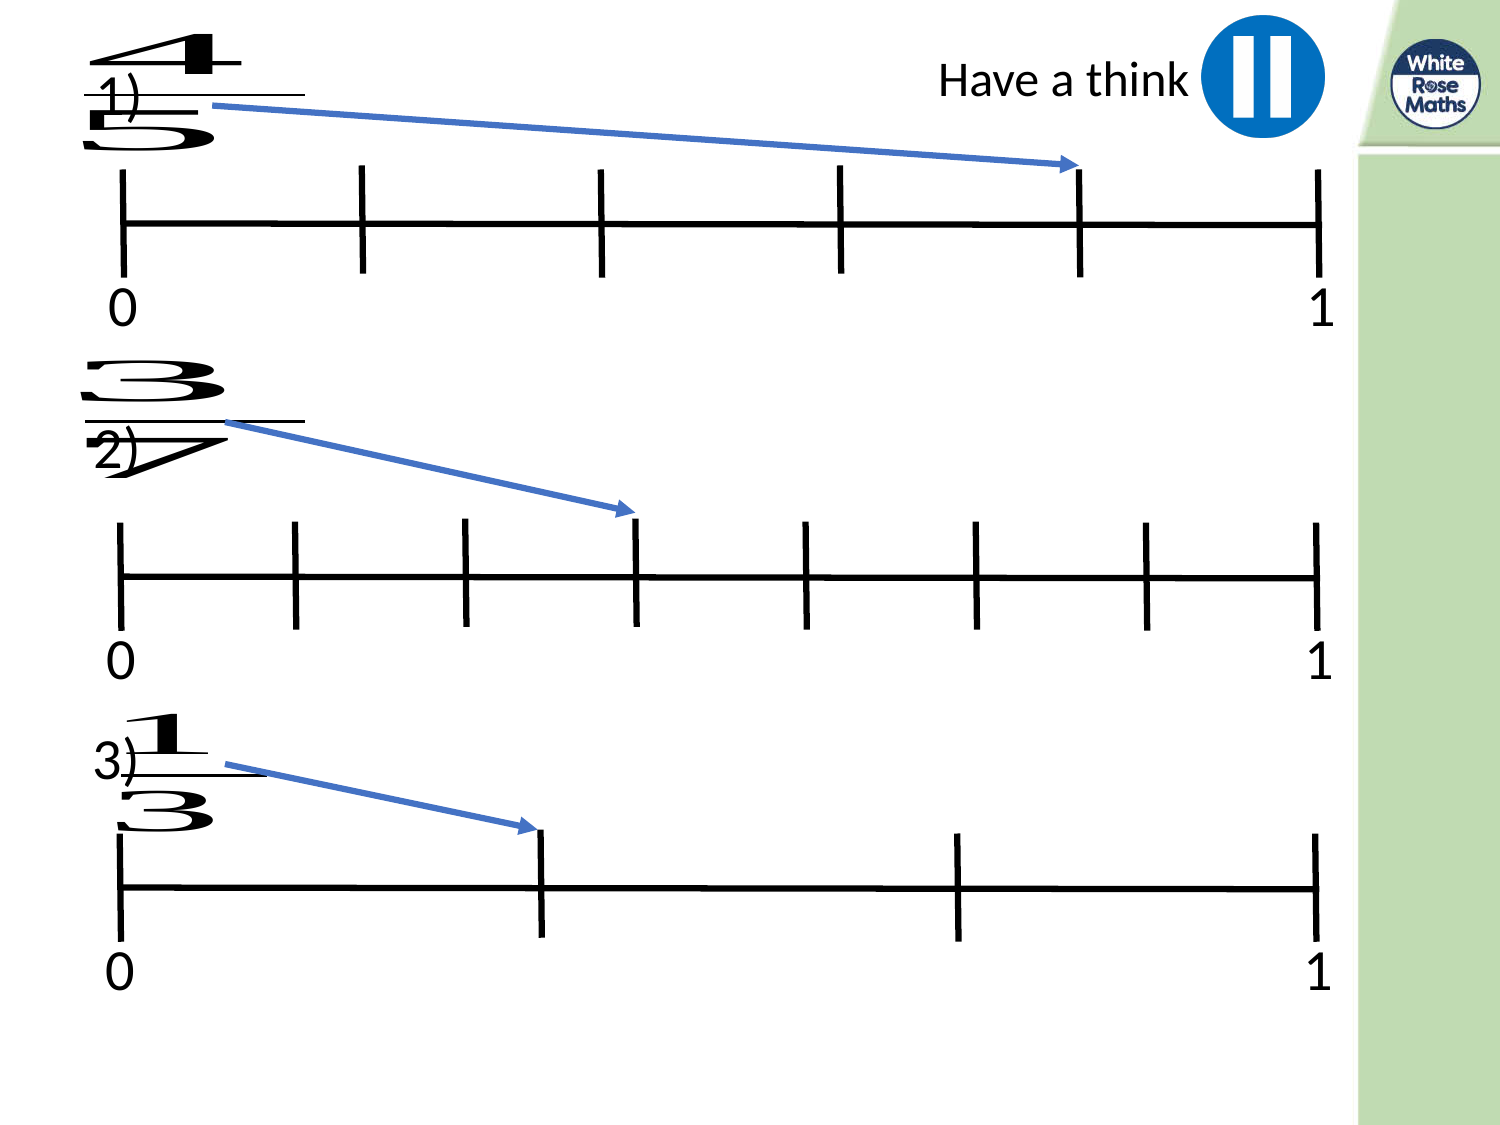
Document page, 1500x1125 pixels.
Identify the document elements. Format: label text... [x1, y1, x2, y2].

text_box 3) [78, 713, 156, 799]
text_box 0 [91, 613, 152, 699]
text_box 1 [1289, 613, 1350, 699]
picture [0, 0, 1500, 1125]
text_box 0 [93, 260, 153, 345]
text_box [224, 764, 538, 830]
text_box 1) [80, 49, 158, 135]
text_box 1 [1291, 260, 1351, 346]
text_box Have a think [923, 38, 1201, 114]
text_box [224, 422, 636, 513]
text_box 0 [90, 924, 151, 1010]
text_box 2) [79, 402, 156, 488]
text_box 1 [1288, 924, 1349, 1010]
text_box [212, 105, 1079, 166]
